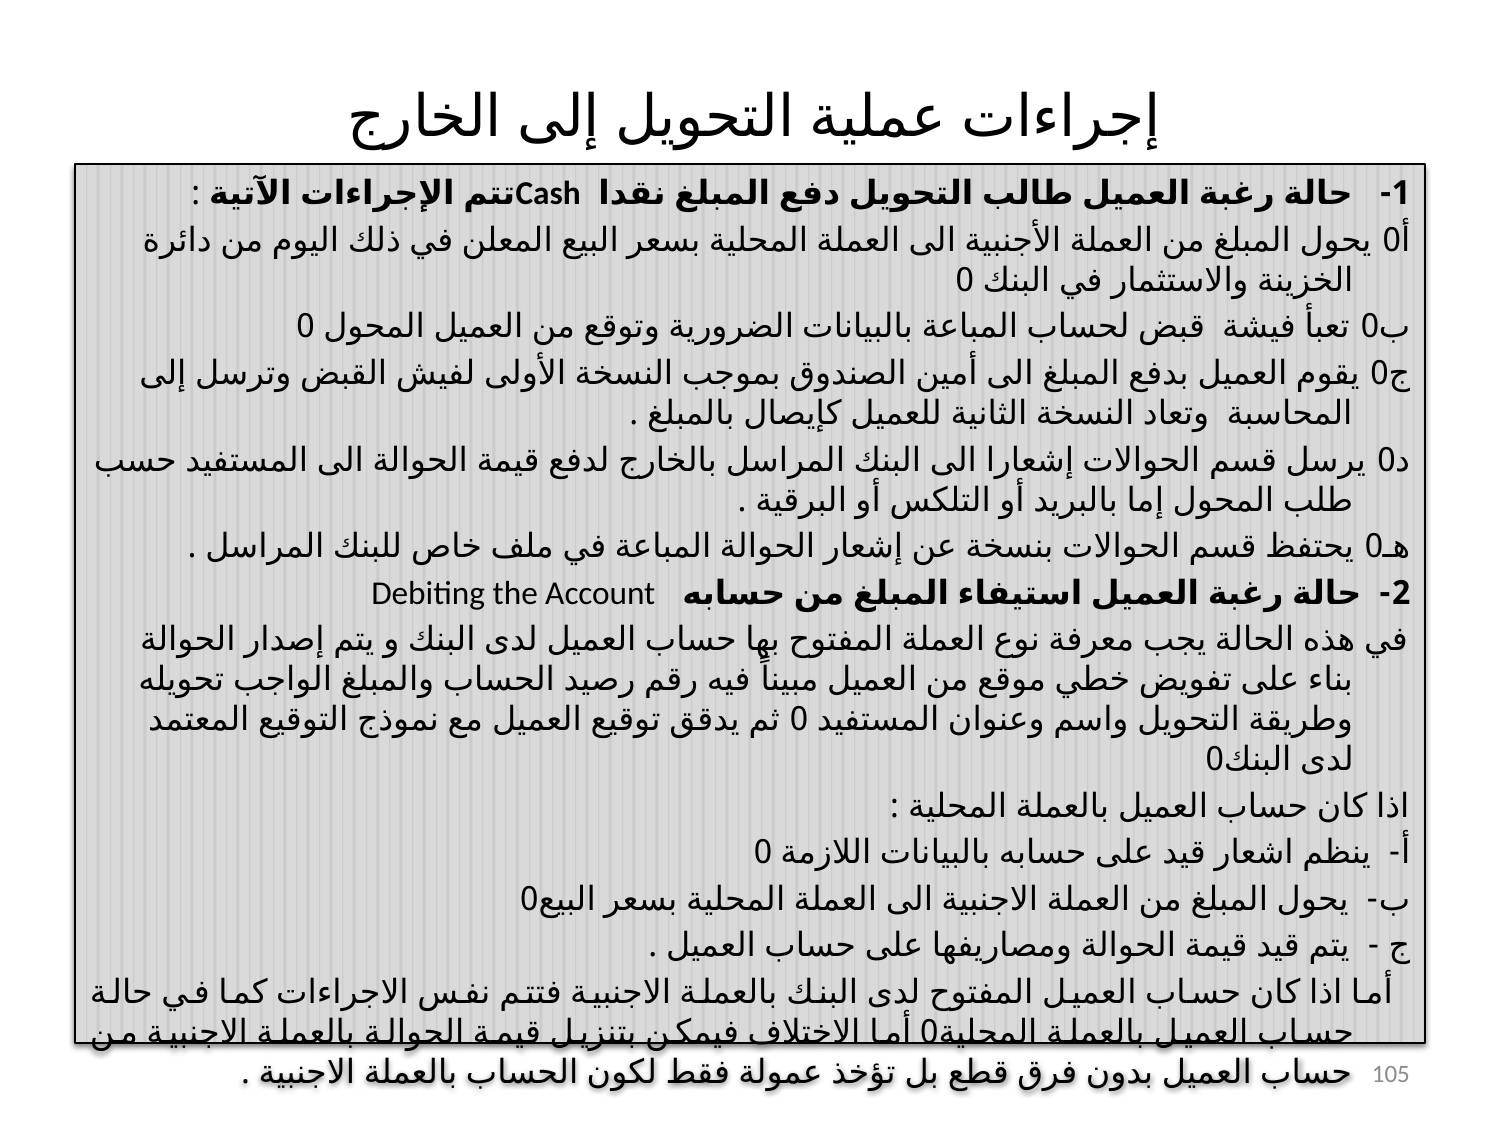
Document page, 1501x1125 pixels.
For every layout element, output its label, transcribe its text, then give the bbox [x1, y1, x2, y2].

title إجراءات عملية التحويل إلى الخارج [75, 35, 1426, 163]
slide_number 105 [1075, 1042, 1426, 1103]
list 1- حالة رغبة العميل طالب التحويل دفع المبلغ نقدا Cashتتم الإجراءات الآتية : أ0 يحول المبلغ من العملة الأجنبية الى العملة المحلية بسعر البيع المعلن في ذلك اليوم من دائرة الخزينة والاستثمار في البنك 0 ب0 تعبأ فيشة قبض لحساب المباعة بالبيانات الضرورية وتوقع من العميل المحول 0 ج0 يقوم العميل بدفع المبلغ الى أمين الصندوق بموجب النسخة الأولى لفيش القبض وترسل إلى المحاسبة وتعاد النسخة الثانية للعميل كإيصال بالمبلغ . د0 يرسل قسم الحوالات إشعارا الى البنك المراسل بالخارج لدفع قيمة الحوالة الى المستفيد حسب طلب المحول إما بالبريد أو التلكس أو البرقية . هـ0 يحتفظ قسم الحوالات بنسخة عن إشعار الحوالة المباعة في ملف خاص للبنك المراسل . 2- حالة رغبة العميل استيفاء المبلغ من حسابه Debiting the Account في هذه الحالة يجب معرفة نوع العملة المفتوح بها حساب العميل لدى البنك و يتم إصدار الحوالة بناء على تفويض خطي موقع من العميل مبيناً فيه رقم رصيد الحساب والمبلغ الواجب تحويله وطريقة التحويل واسم وعنوان المستفيد 0 ثم يدقق توقيع العميل مع نموذج التوقيع المعتمد لدى البنك0 اذا كان حساب العميل بالعملة المحلية : أ- ينظم اشعار قيد على حسابه بالبيانات اللازمة 0 ب- يحول المبلغ من العملة الاجنبية الى العملة المحلية بسعر البيع0 ج - يتم قيد قيمة الحوالة ومصاريفها على حساب العميل . أما اذا كان حساب العميل المفتوح لدى البنك بالعملة الاجنبية فتتم نفس الاجراءات كما في حالة حساب العميل بالعملة المحلية0 أما الاختلاف فيمكن بتنزيل قيمة الحوالة بالعملة الاجنبية من حساب العميل بدون فرق قطع بل تؤخذ عمولة فقط لكون الحساب بالعملة الاجنبية . [74, 163, 1426, 1044]
